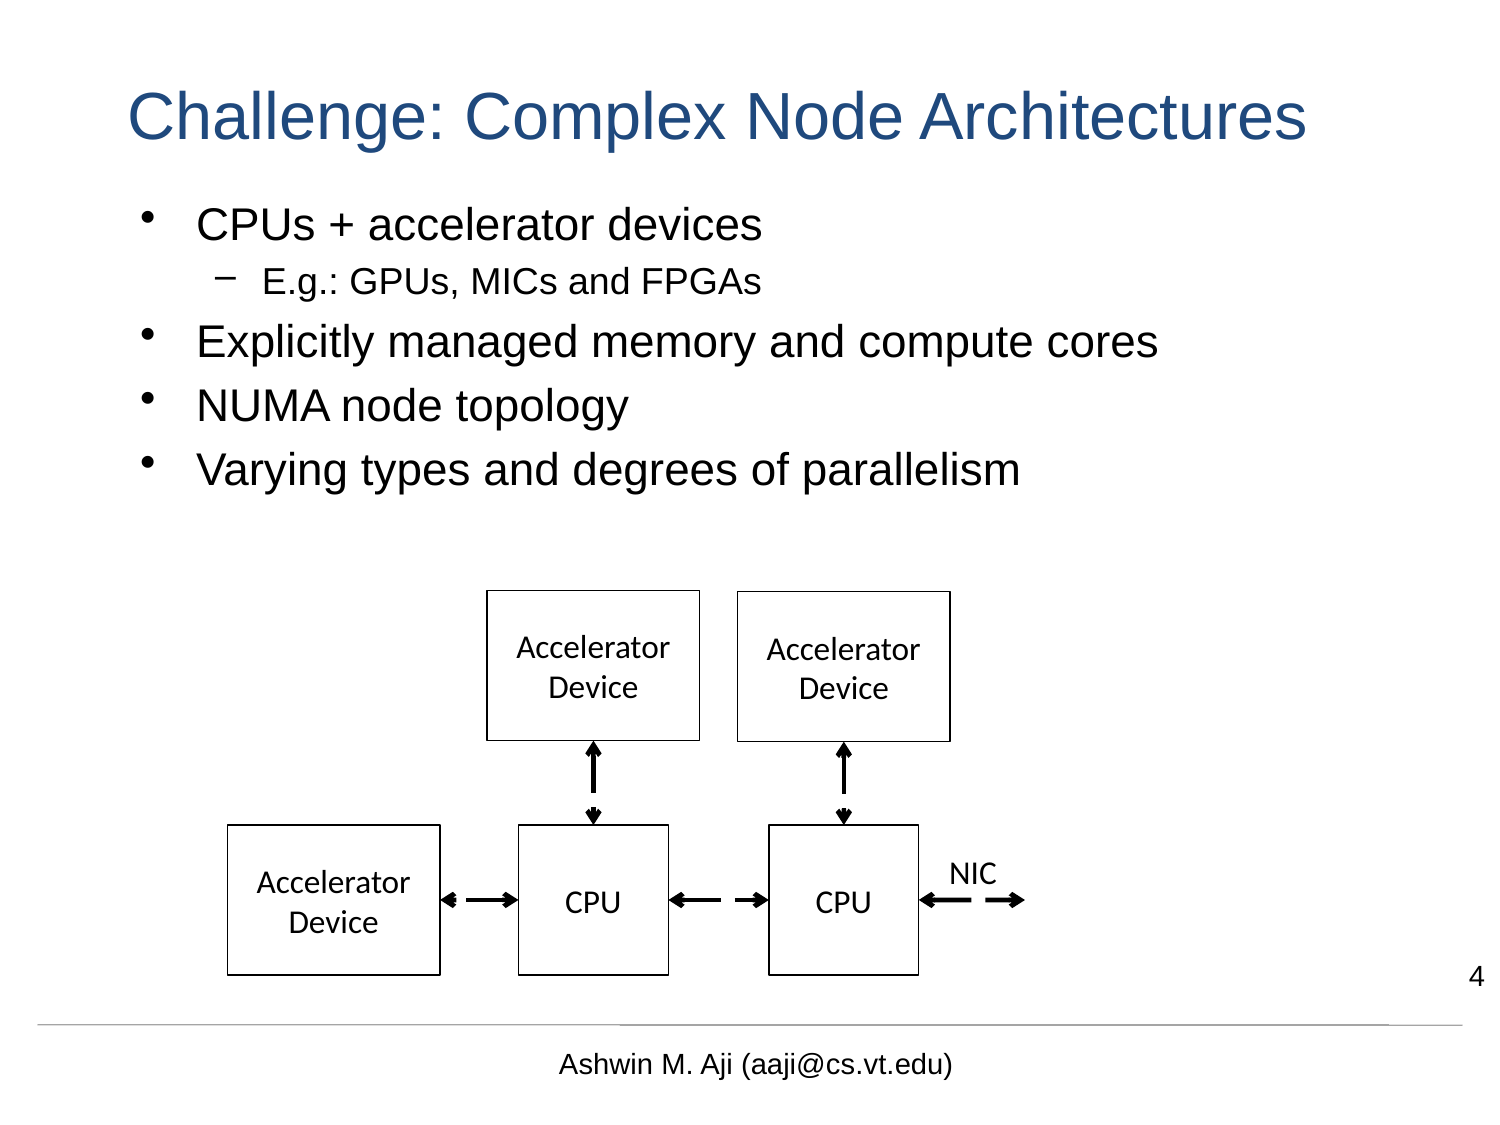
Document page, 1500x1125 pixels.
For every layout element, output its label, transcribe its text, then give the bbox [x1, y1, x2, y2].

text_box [227, 590, 1013, 976]
list CPUs + accelerator devices E.g.: GPUs, MICs and FPGAs Explicitly managed memory and compute cores NUMA node topology Varying types and degrees of parallelism [124, 187, 1351, 981]
title Challenge: Complex Node Architectures [112, 49, 1388, 176]
footer Ashwin M. Aji (aaji@cs.vt.edu) [374, 1037, 1138, 1088]
slide_number 4 [1424, 949, 1500, 1026]
